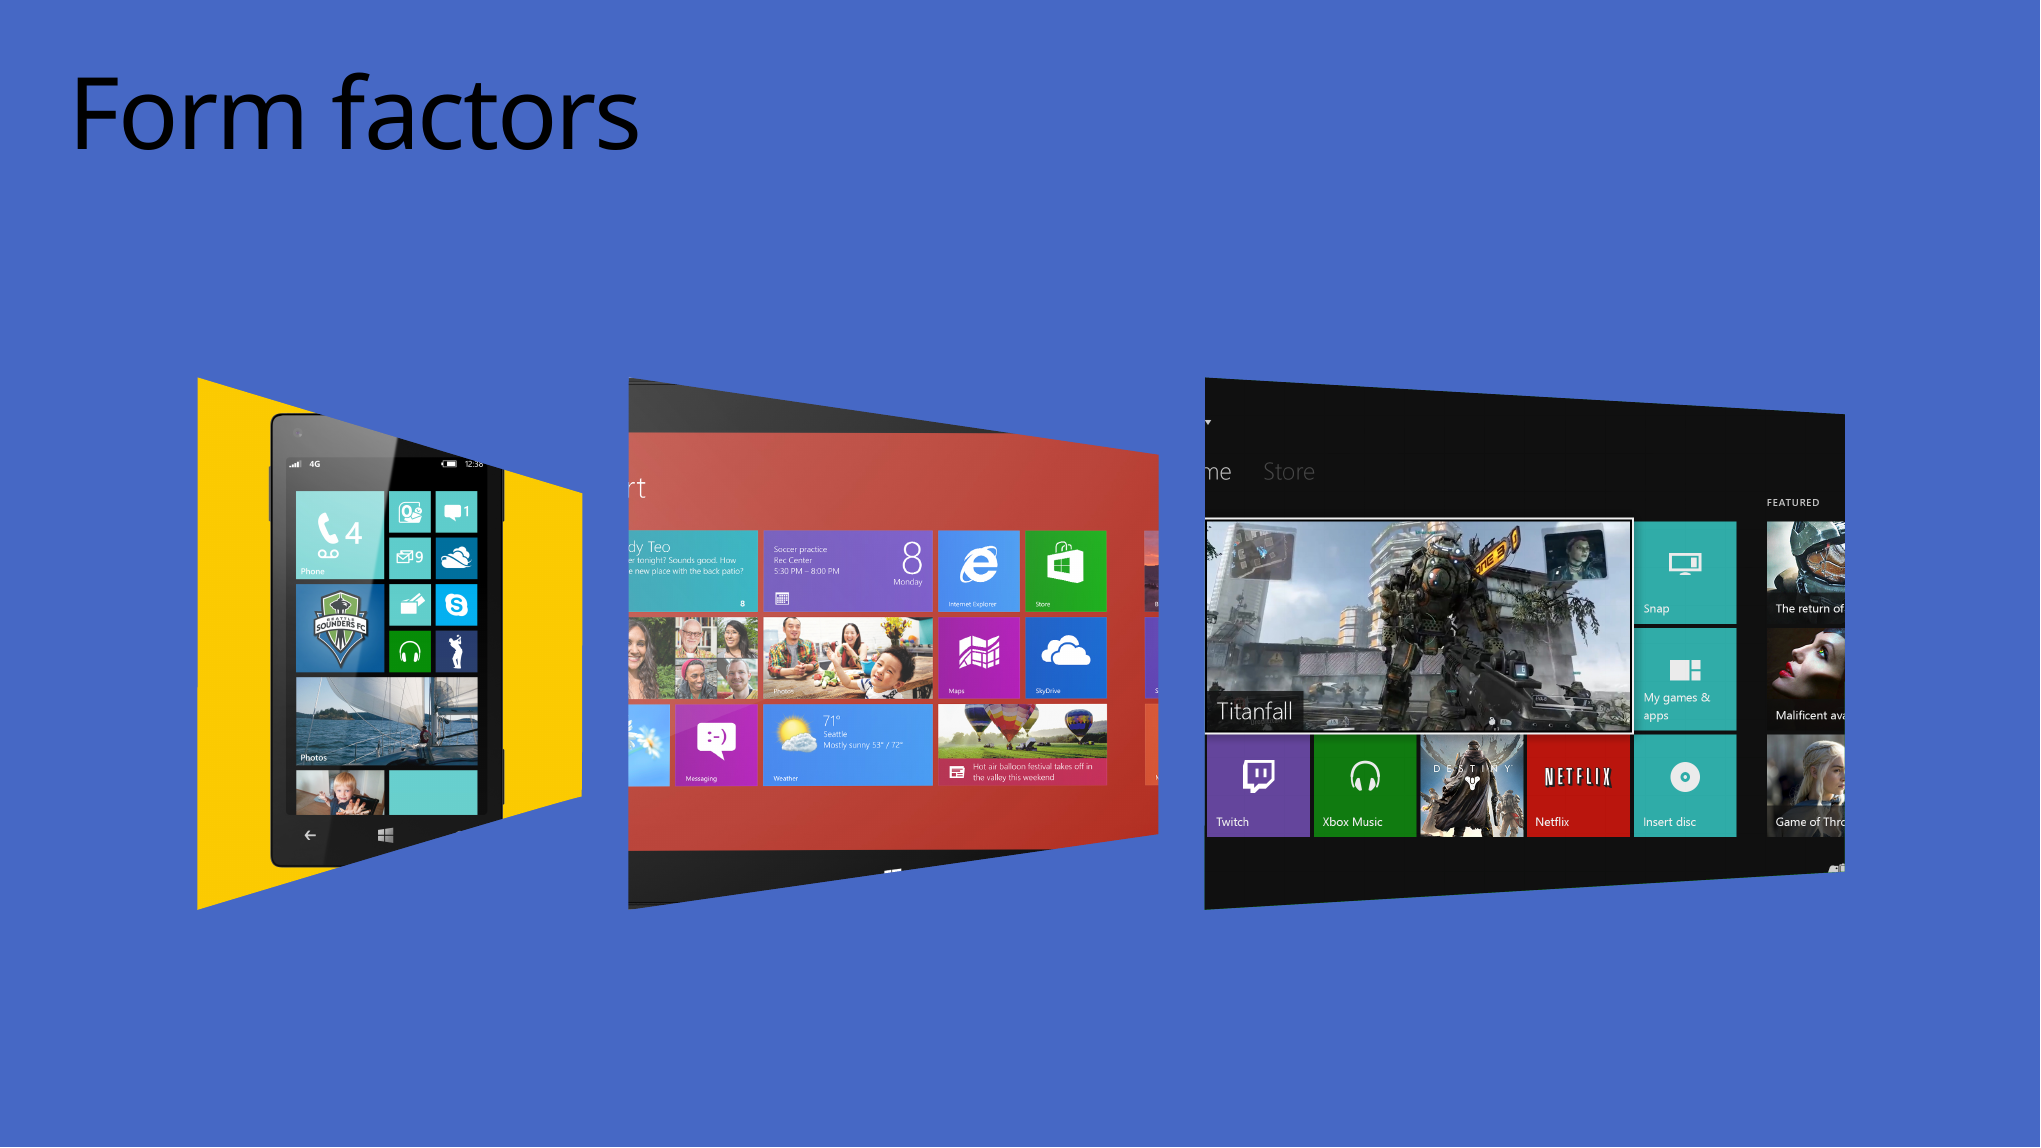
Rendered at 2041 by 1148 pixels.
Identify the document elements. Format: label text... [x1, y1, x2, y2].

picture [197, 377, 583, 911]
picture [628, 377, 1159, 911]
picture [1204, 377, 1846, 911]
title Form factors [45, 48, 1996, 199]
